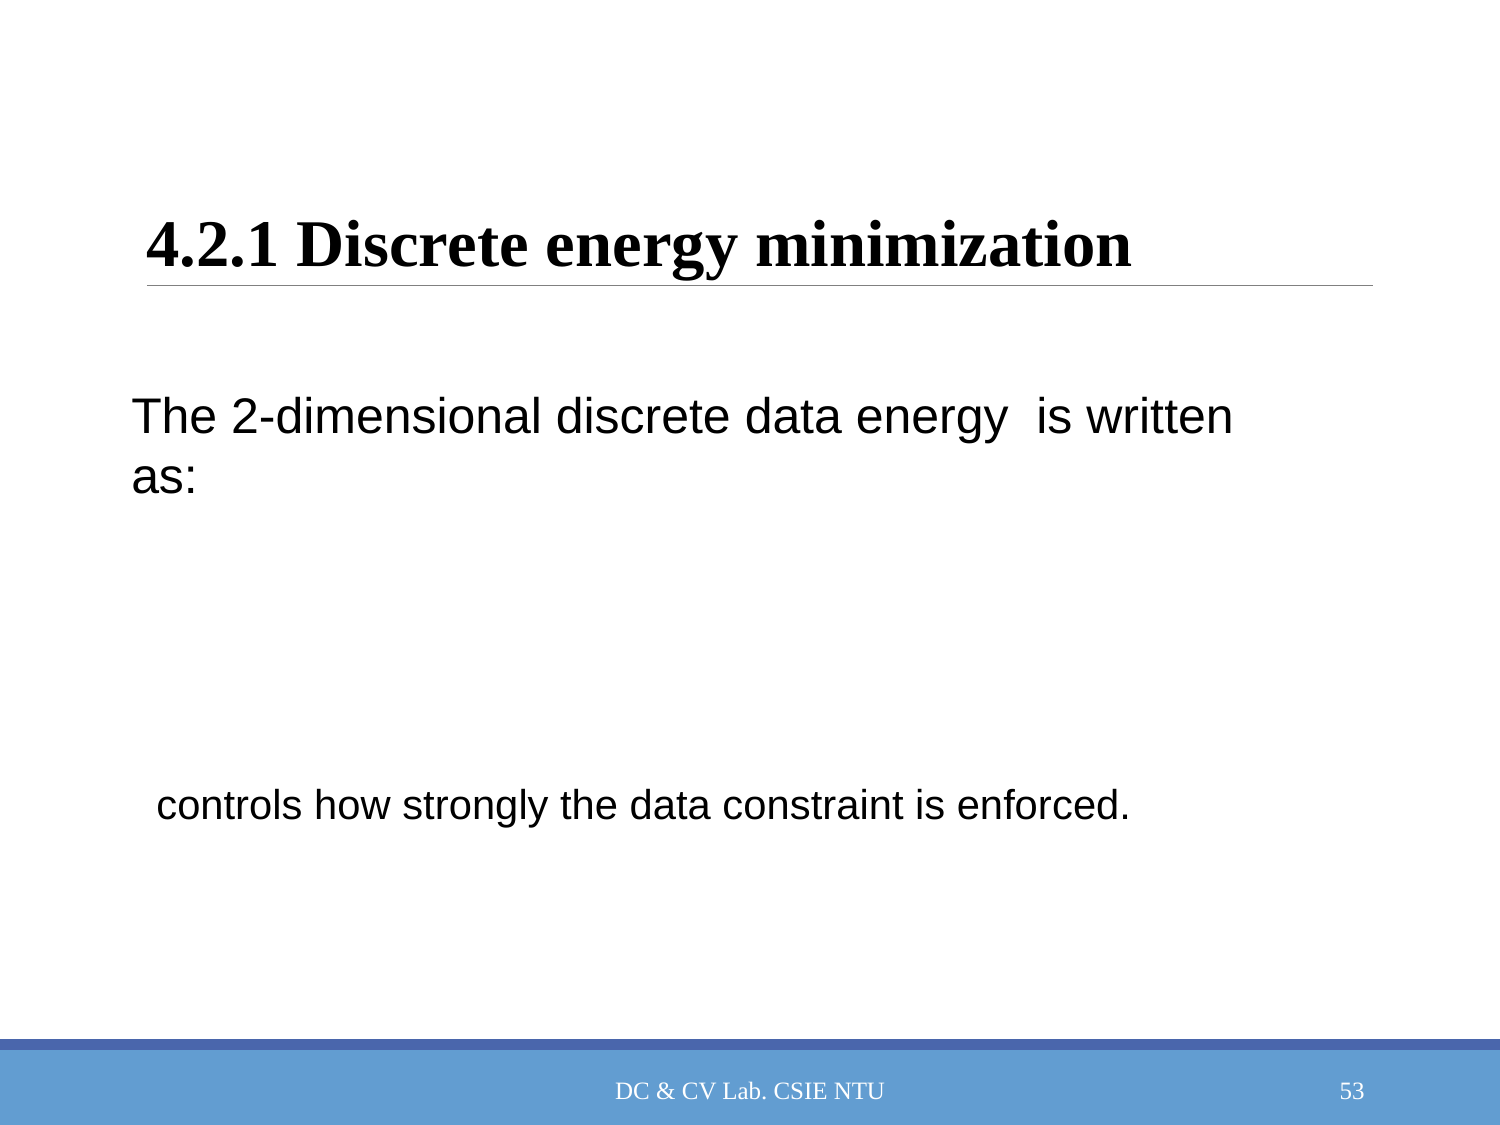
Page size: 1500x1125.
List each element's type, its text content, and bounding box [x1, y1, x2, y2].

footer DC & CV Lab. CSIE NTU [453, 1059, 1047, 1120]
title 4.2.1 Discrete energy minimization [135, 47, 1483, 285]
slide_number 53 [1218, 1059, 1380, 1120]
